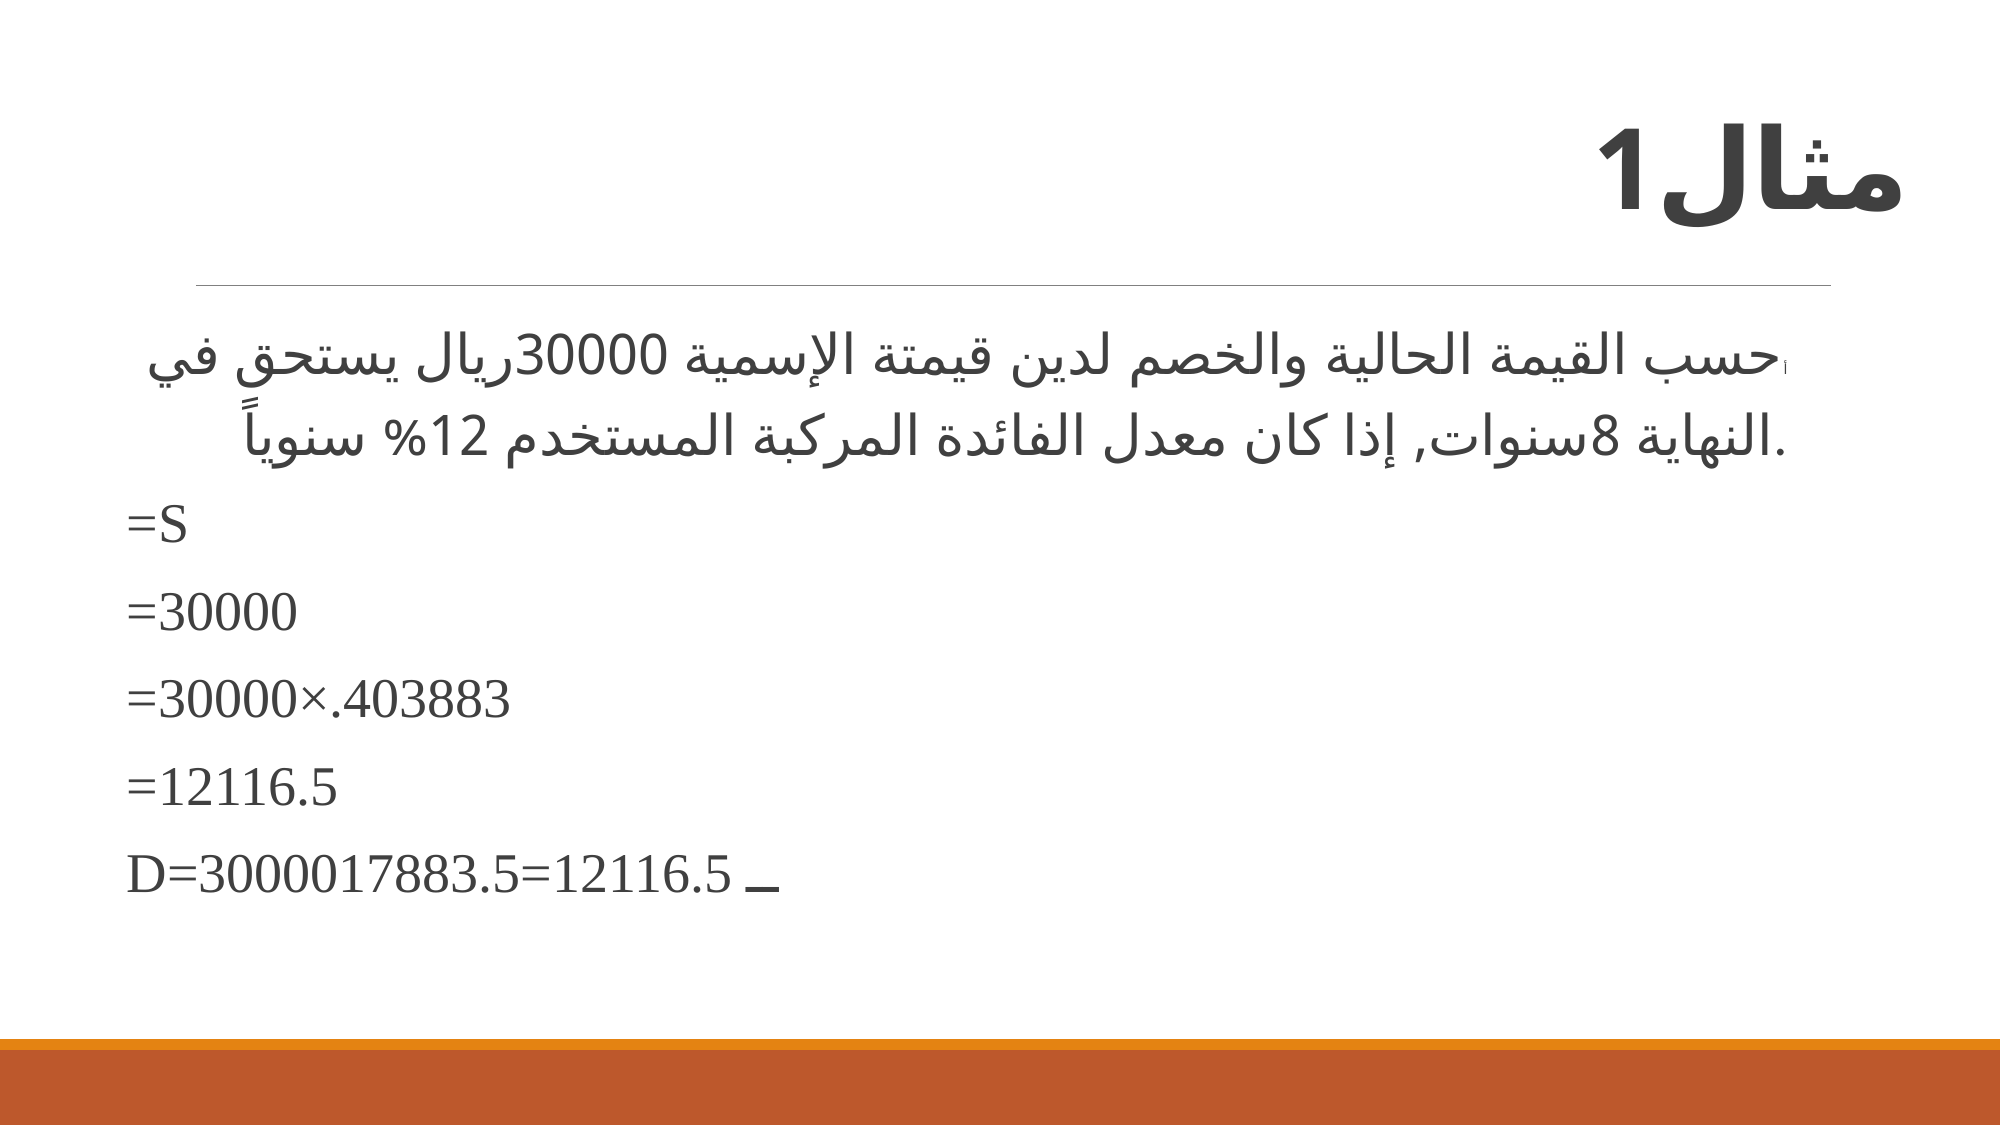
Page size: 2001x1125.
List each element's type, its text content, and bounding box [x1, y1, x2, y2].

title مثال1 [348, 94, 1924, 463]
